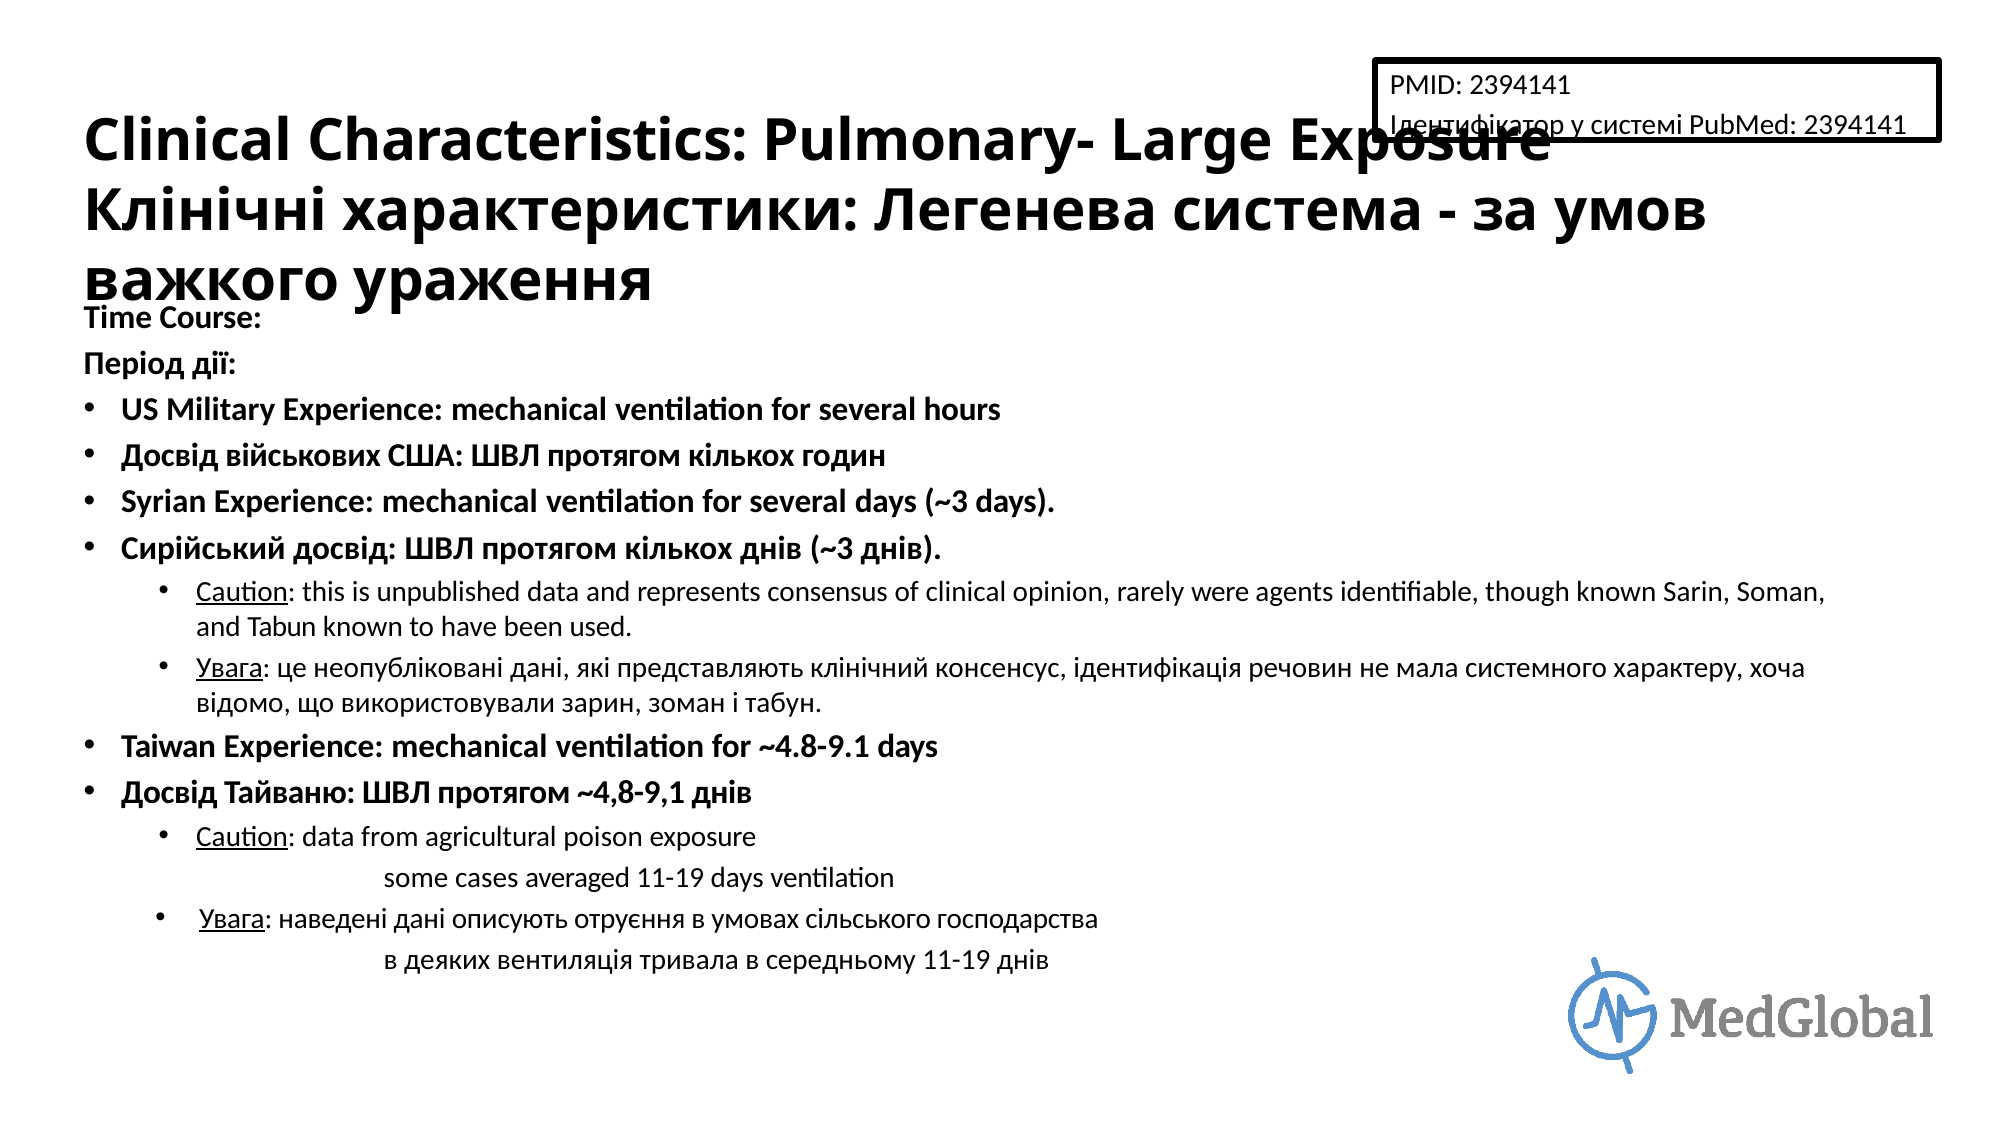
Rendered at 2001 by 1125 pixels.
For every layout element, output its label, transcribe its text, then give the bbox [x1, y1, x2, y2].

text_box PMID: 2394141 Ідентифікатор у системі PubMed: 2394141 [1374, 60, 1939, 141]
picture [1568, 957, 1933, 1074]
title Clinical Characteristics: Pulmonary- Large Exposure Клінічні характеристики: Легенева система - за умов важкого ураження [81, 100, 1918, 313]
text_box Time Course: Період дії: US Military Experience: mechanical ventilation for several hours Досвід військових США: ШВЛ протягом кількох годин Syrian Experience: mechanical ventilation for several days (~3 days). Сирійський досвід: ШВЛ протягом кількох днів (~3 днів). Caution: this is unpublished data and represents consensus of clinical opinion, rarely were agents identifiable, though known Sarin, Soman, and Tabun known to have been used. Увага: це неопубліковані дані, які представляють клінічний консенсус, ідентифікація речовин не мала системного характеру, хоча відомо, що використовували зарин, зоман і табун. Taiwan Experience: mechanical ventilation for ~4.8-9.1 days Досвід Тайваню: ШВЛ протягом ~4,8-9,1 днів Caution: data from agricultural poison exposure some cases averaged 11-19 days ventilation Увага: наведені дані описують отруєння в умовах сільського господарства в деяких вентиляція тривала в середньому 11-19 днів [81, 278, 1864, 976]
